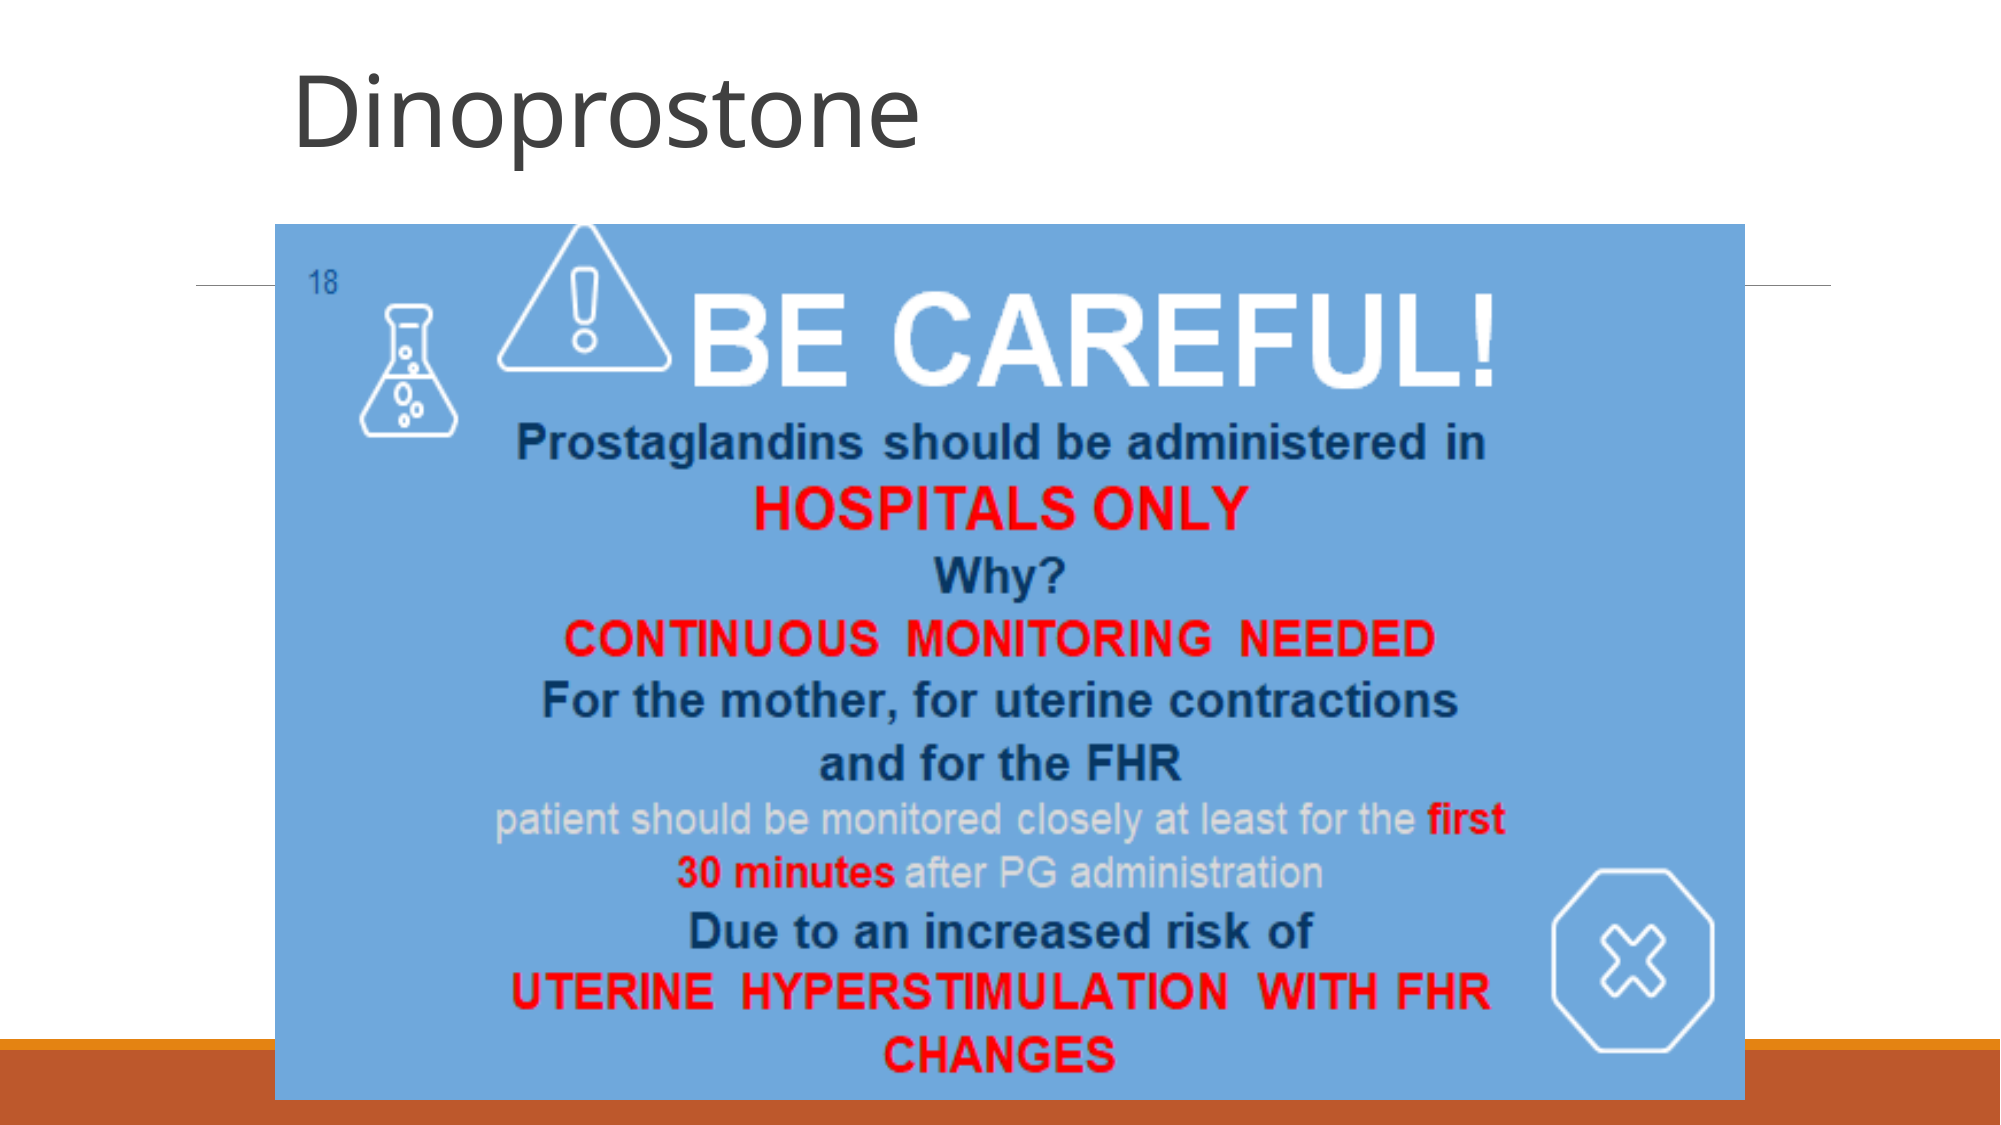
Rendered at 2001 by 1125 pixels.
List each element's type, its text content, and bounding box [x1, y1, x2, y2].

title Dinoprostone [275, 1, 1725, 175]
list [274, 224, 1745, 1101]
